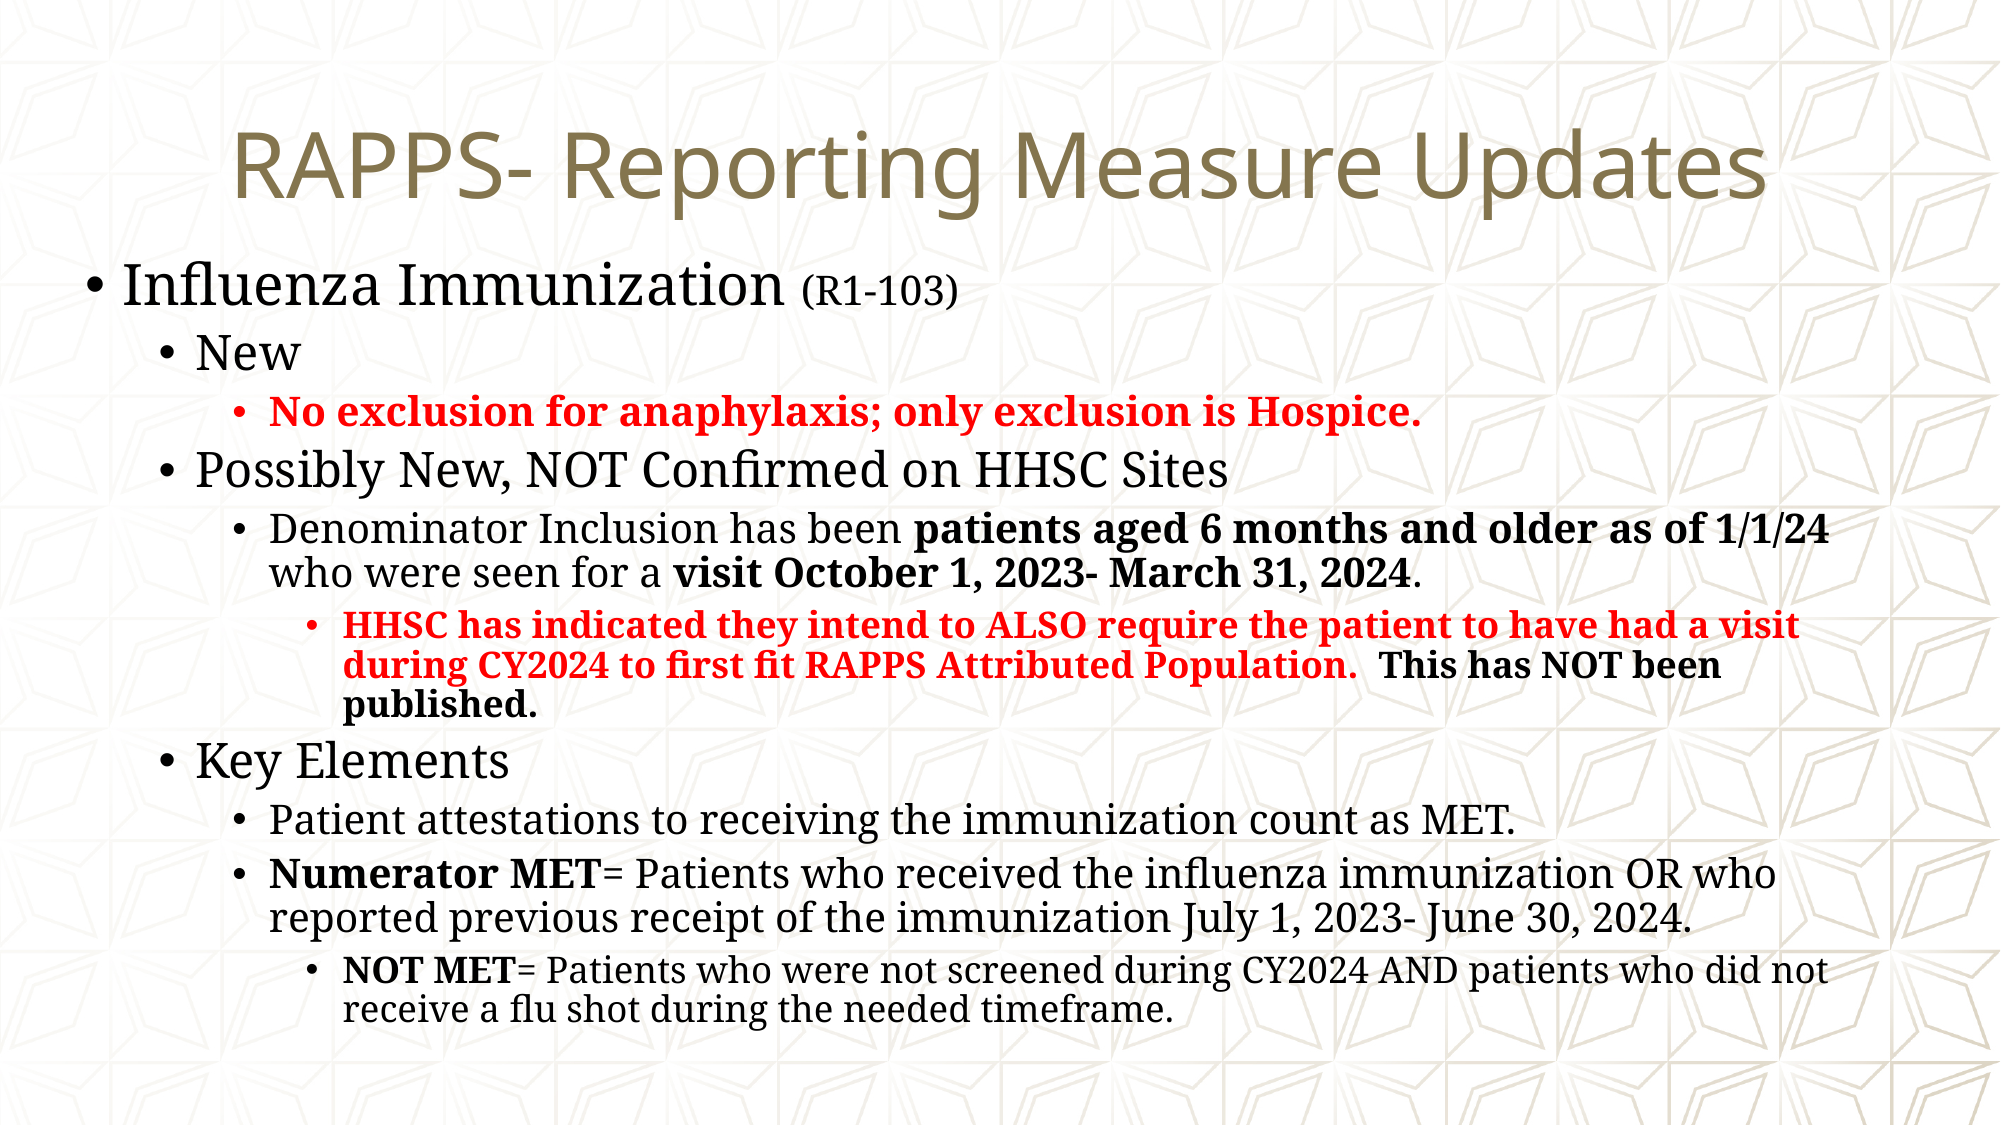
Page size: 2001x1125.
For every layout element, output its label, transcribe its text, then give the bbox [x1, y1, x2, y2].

picture [0, 0, 2001, 1125]
title RAPPS- Reporting Measure Updates [137, 59, 1863, 248]
list Influenza Immunization (R1-103) New No exclusion for anaphylaxis; only exclusion is Hospice. Possibly New, NOT Confirmed on HHSC Sites Denominator Inclusion has been patients aged 6 months and older as of 1/1/24 who were seen for a visit October 1, 2023- March 31, 2024. HHSC has indicated they intend to ALSO require the patient to have had a visit during CY2024 to first fit RAPPS Attributed Population. This has NOT been published. Key Elements Patient attestations to receiving the immunization count as MET. Numerator MET= Patients who received the influenza immunization OR who reported previous receipt of the immunization July 1, 2023- June 30, 2024. NOT MET= Patients who were not screened during CY2024 AND patients who did not receive a flu shot during the needed timeframe. [70, 248, 1930, 1044]
